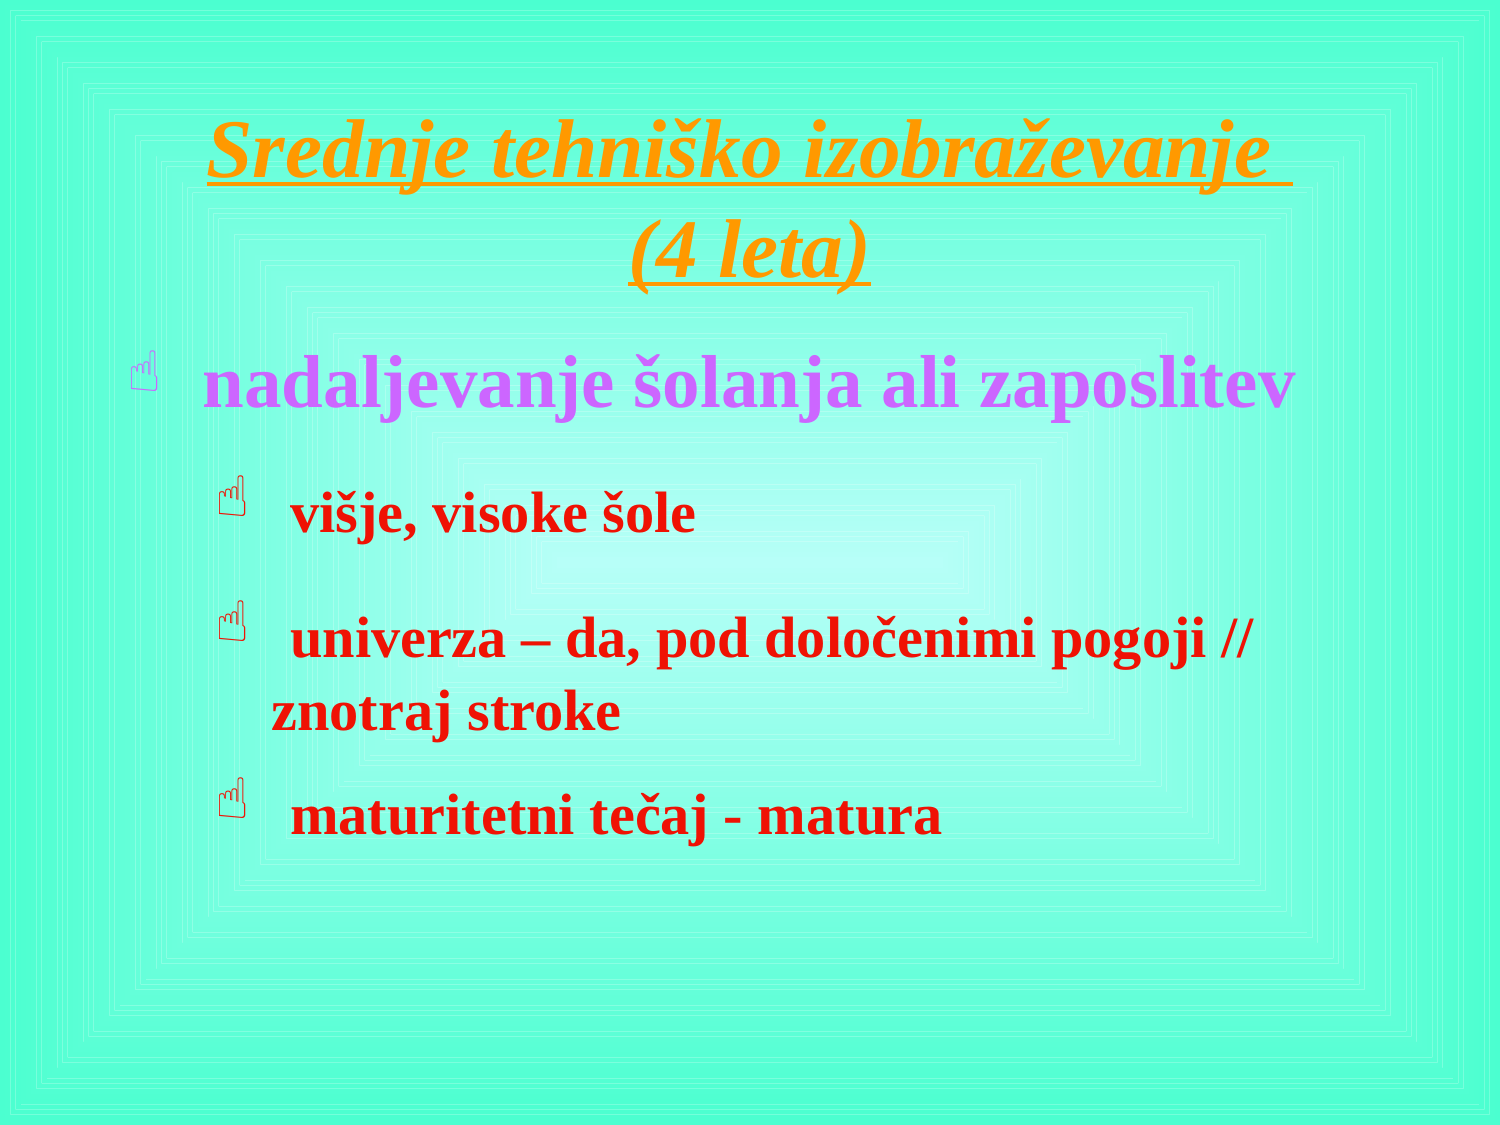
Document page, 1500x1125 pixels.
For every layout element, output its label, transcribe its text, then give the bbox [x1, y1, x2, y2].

title Srednje tehniško izobraževanje (4 leta) [112, 99, 1388, 288]
list nadaljevanje šolanja ali zaposlitev [112, 324, 1375, 425]
text_box [198, 702, 1424, 803]
text_box maturitetni tečaj - matura [200, 752, 1425, 853]
text_box višje, visoke šole [200, 450, 1125, 550]
text_box univerza – da, pod določenimi pogoji // znotraj stroke [200, 575, 1306, 675]
